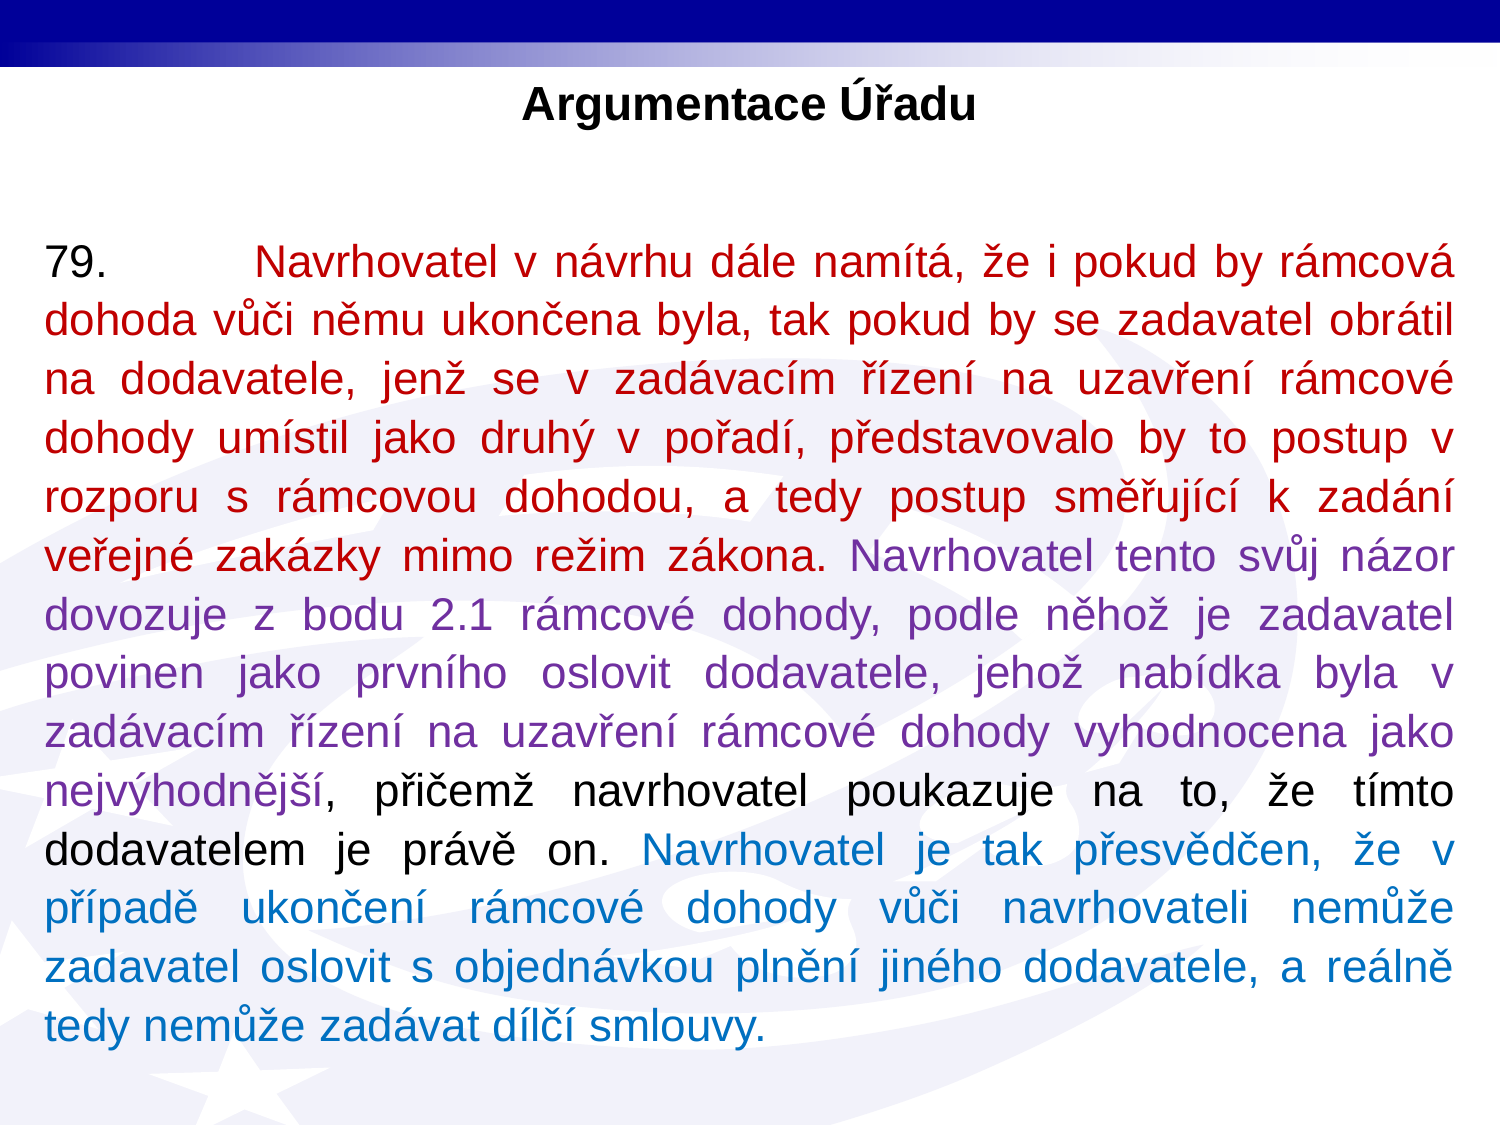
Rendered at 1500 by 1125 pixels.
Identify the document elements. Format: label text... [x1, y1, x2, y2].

text_box 79. Navrhovatel v návrhu dále namítá, že i pokud by rámcová dohoda vůči němu ukončena byla, tak pokud by se zadavatel obrátil na dodavatele, jenž se v zadávacím řízení na uzavření rámcové dohody umístil jako druhý v pořadí, představovalo by to postup v rozporu s rámcovou dohodou, a tedy postup směřující k zadání veřejné zakázky mimo režim zákona. Navrhovatel tento svůj názor dovozuje z bodu 2.1 rámcové dohody, podle něhož je zadavatel povinen jako prvního oslovit dodavatele, jehož nabídka byla v zadávacím řízení na uzavření rámcové dohody vyhodnocena jako nejvýhodnější, přičemž navrhovatel poukazuje na to, že tímto dodavatelem je právě on. Navrhovatel je tak přesvědčen, že v případě ukončení rámcové dohody vůči navrhovateli nemůže zadavatel oslovit s objednávkou plnění jiného dodavatele, a reálně tedy nemůže zadávat dílčí smlouvy. [29, 219, 1471, 1059]
text_box Argumentace Úřadu [29, 66, 1471, 130]
